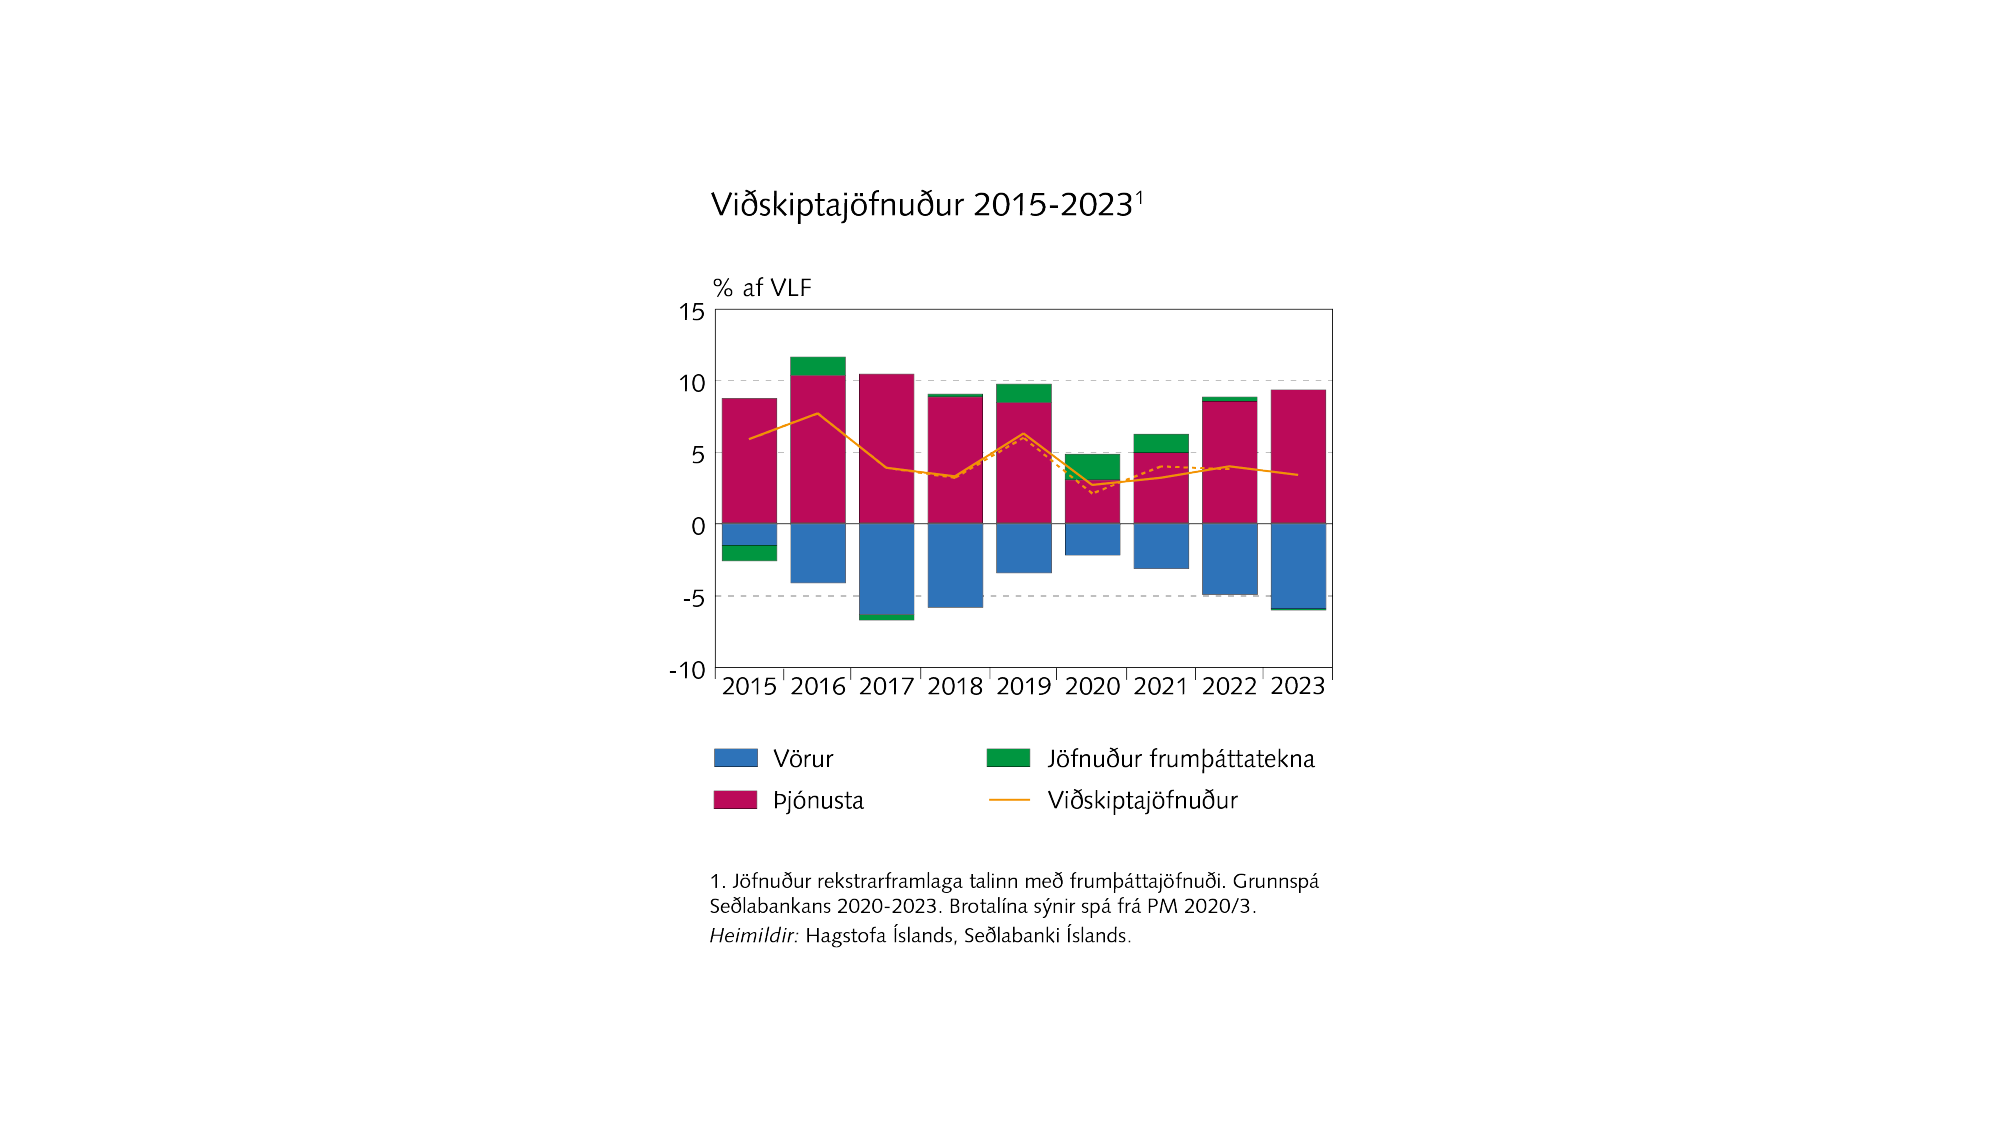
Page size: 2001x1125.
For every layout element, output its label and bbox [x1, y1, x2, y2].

picture [667, 176, 1333, 948]
